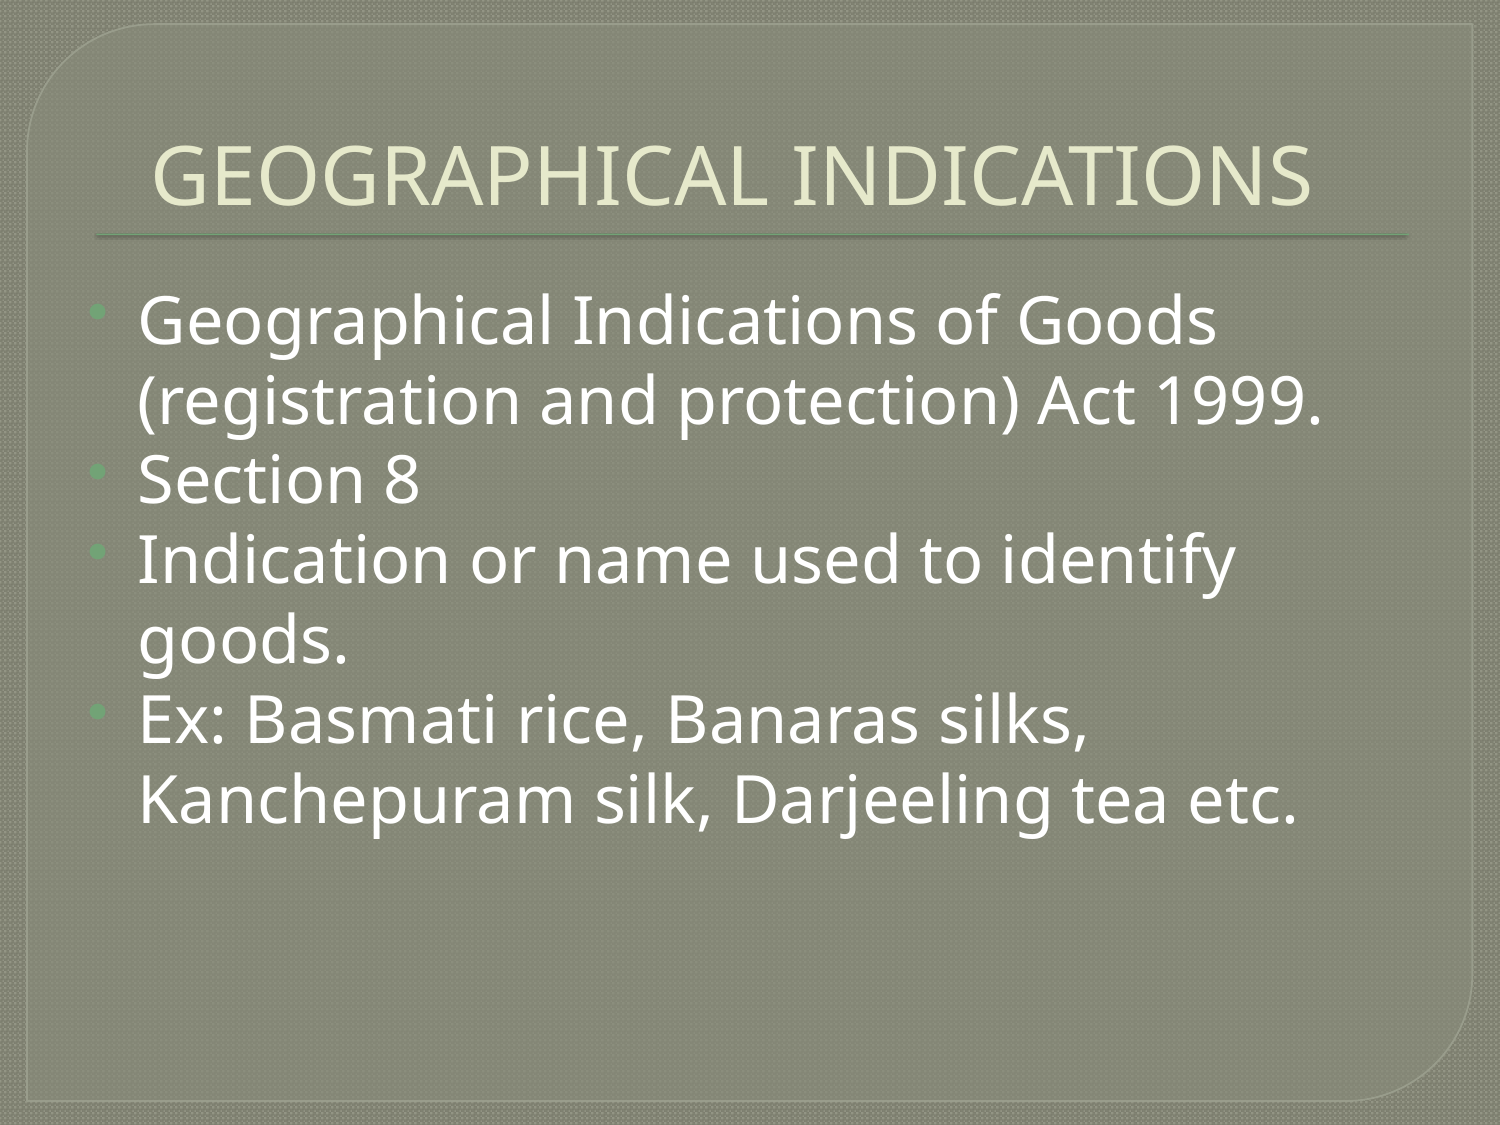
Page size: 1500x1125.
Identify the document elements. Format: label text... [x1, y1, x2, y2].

title GEOGRAPHICAL INDICATIONS [75, 41, 1425, 230]
list Geographical Indications of Goods (registration and protection) Act 1999. Section 8 Indication or name used to identify goods. Ex: Basmati rice, Banaras silks, Kanchepuram silk, Darjeeling tea etc. [75, 270, 1425, 1013]
